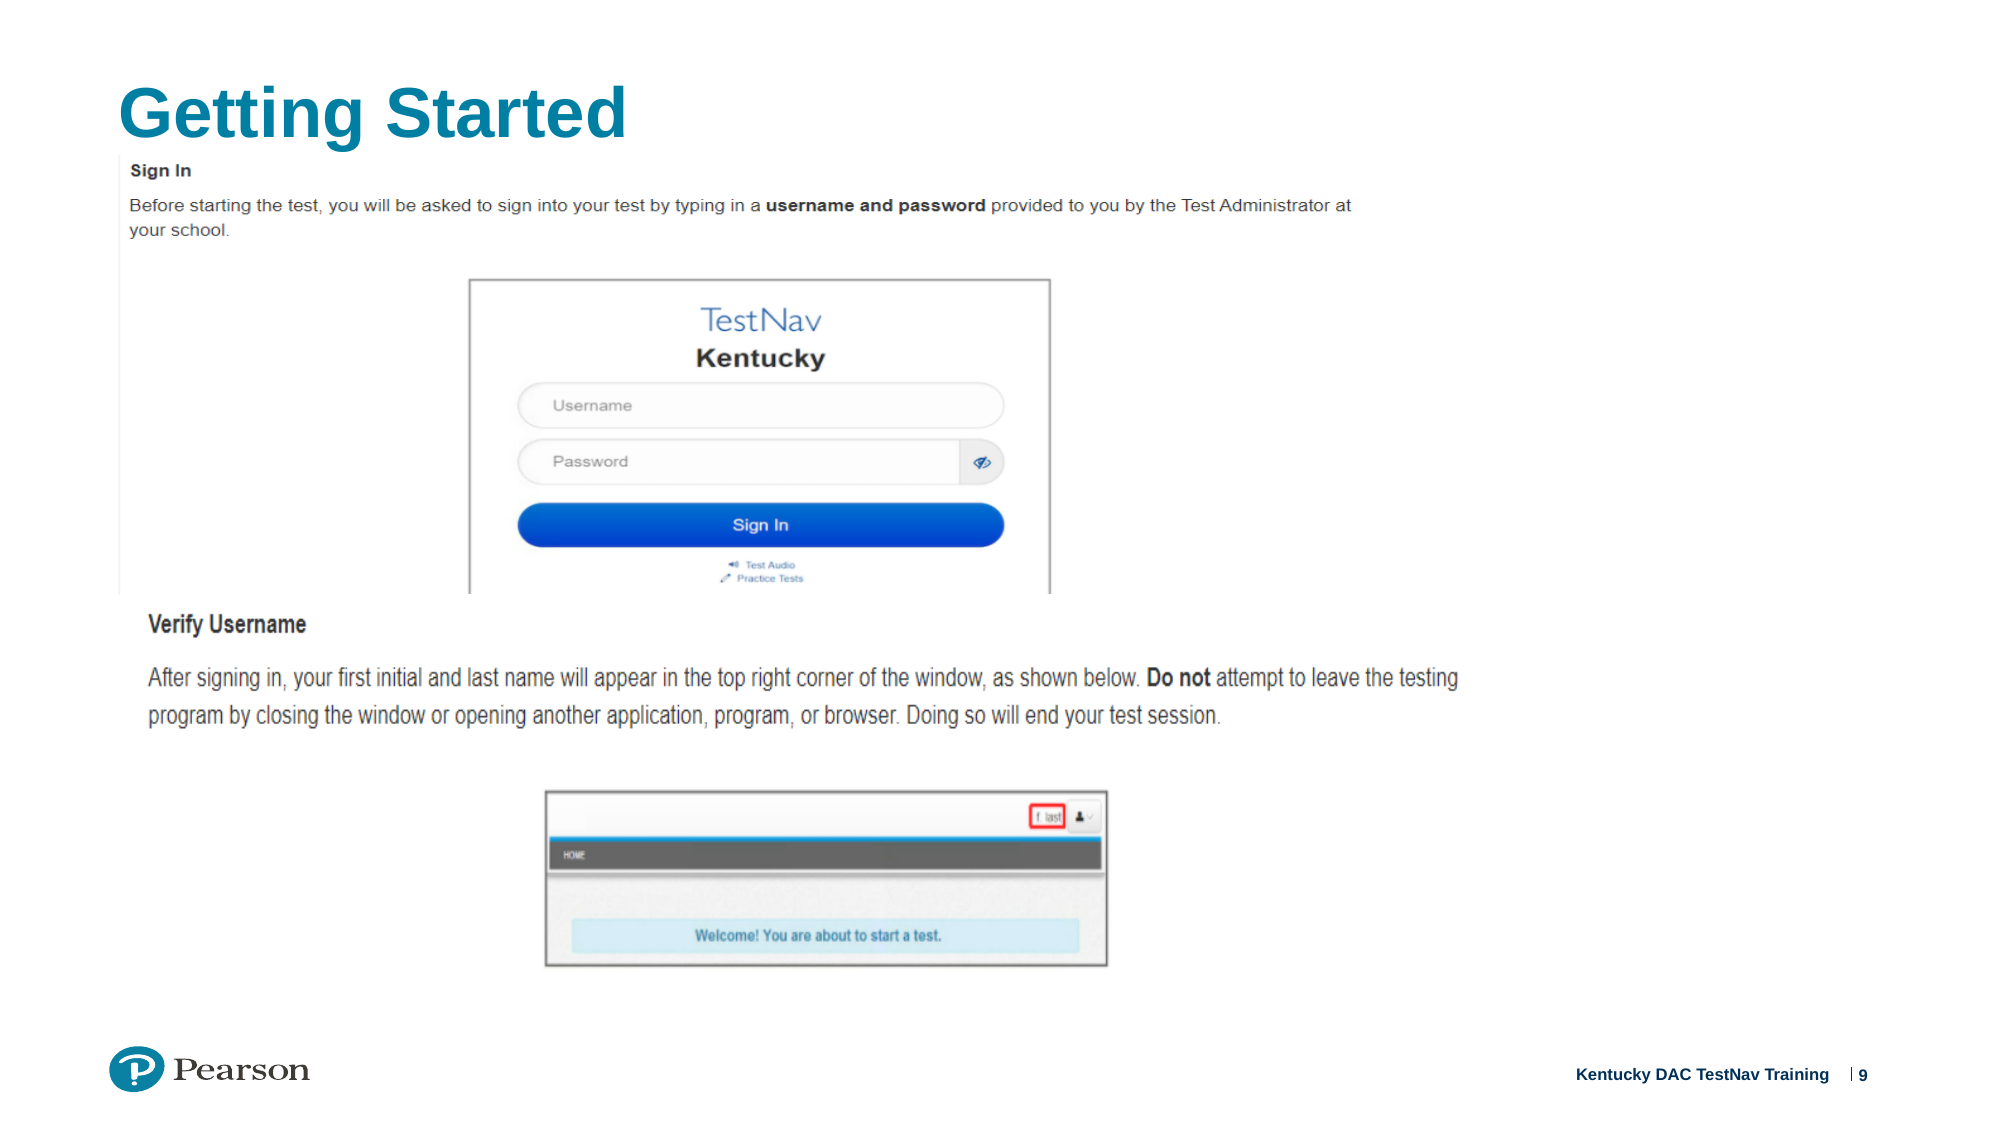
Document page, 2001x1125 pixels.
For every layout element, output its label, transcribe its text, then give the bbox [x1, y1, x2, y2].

title Getting Started [118, 68, 1230, 154]
picture [118, 154, 1467, 995]
slide_number 9 [1858, 1064, 1954, 1086]
